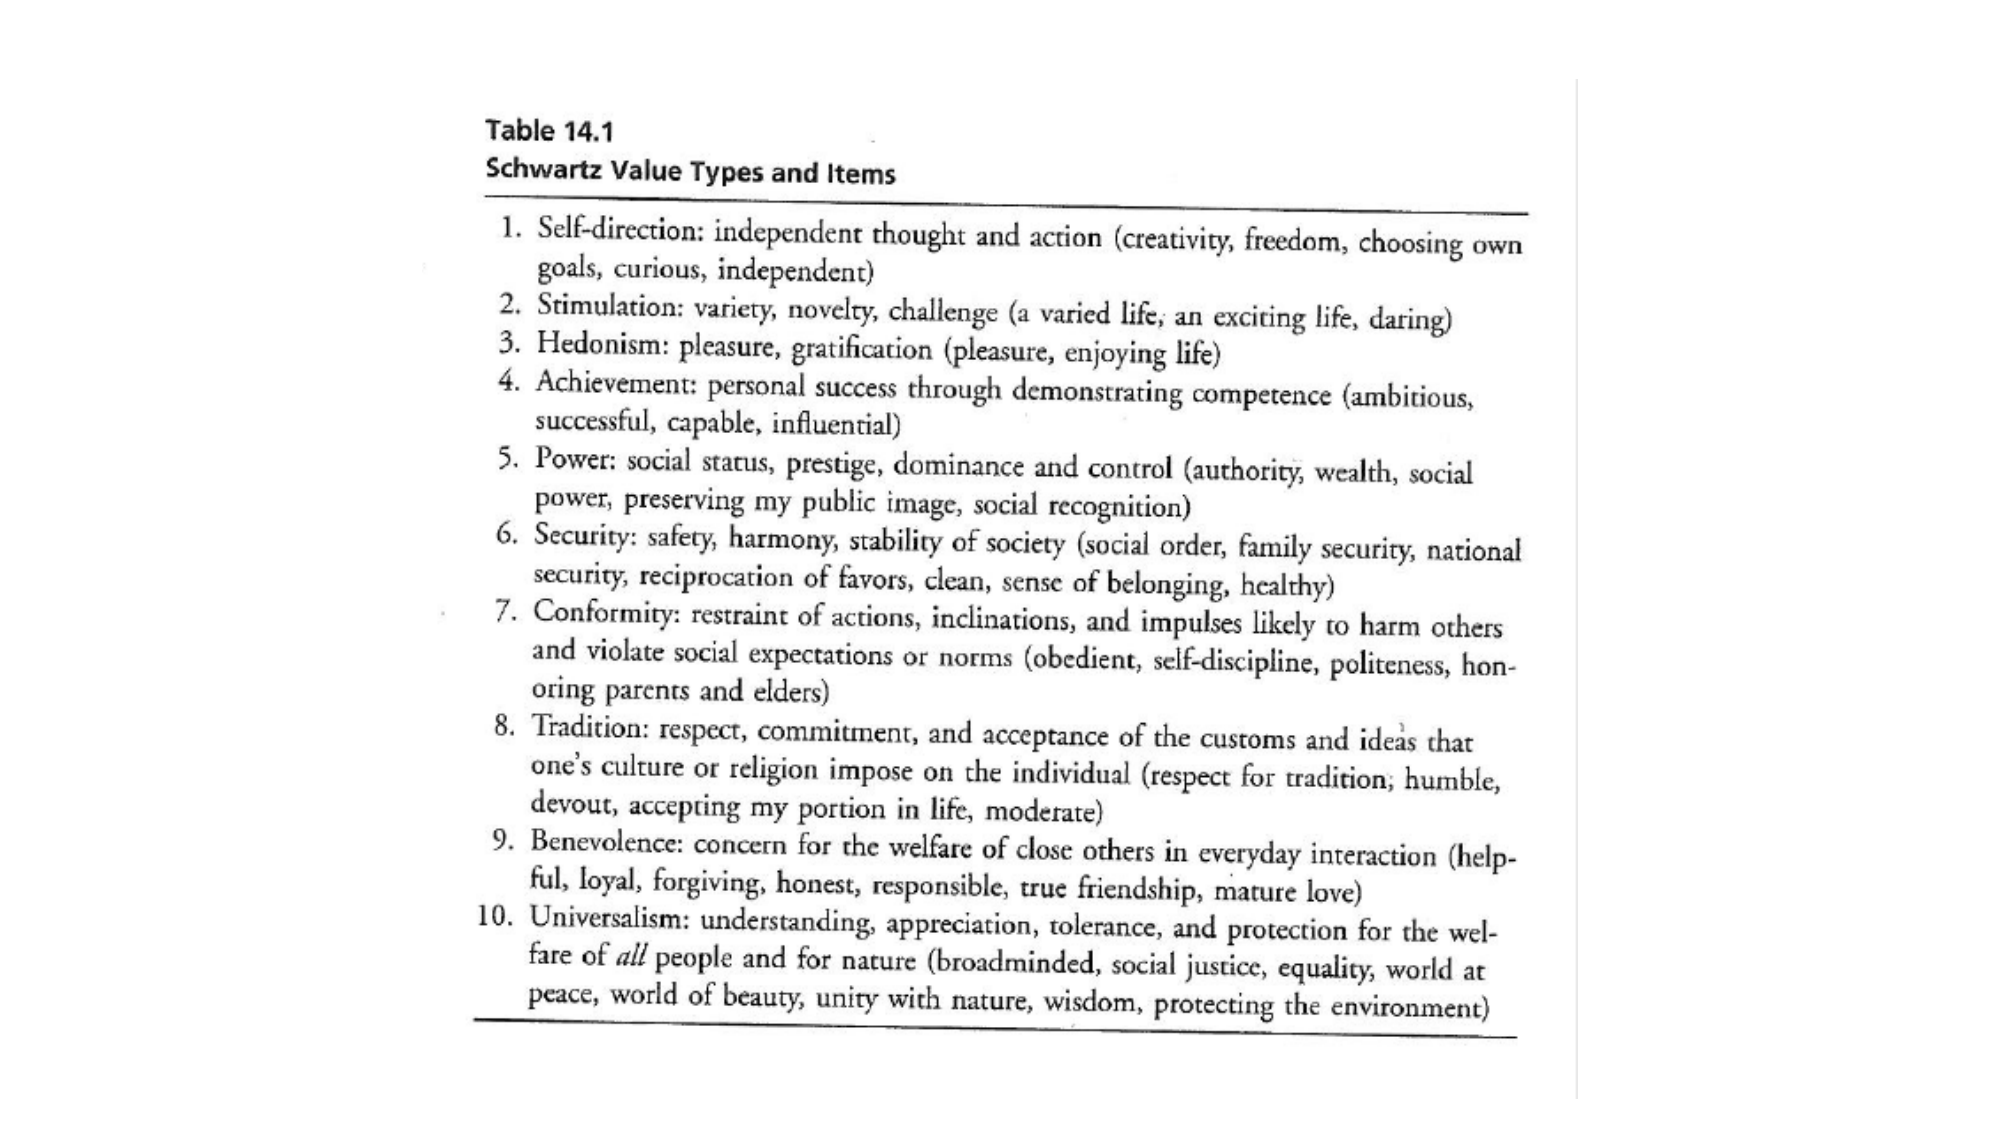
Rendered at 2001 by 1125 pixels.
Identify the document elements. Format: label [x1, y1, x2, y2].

list [422, 79, 1578, 1100]
